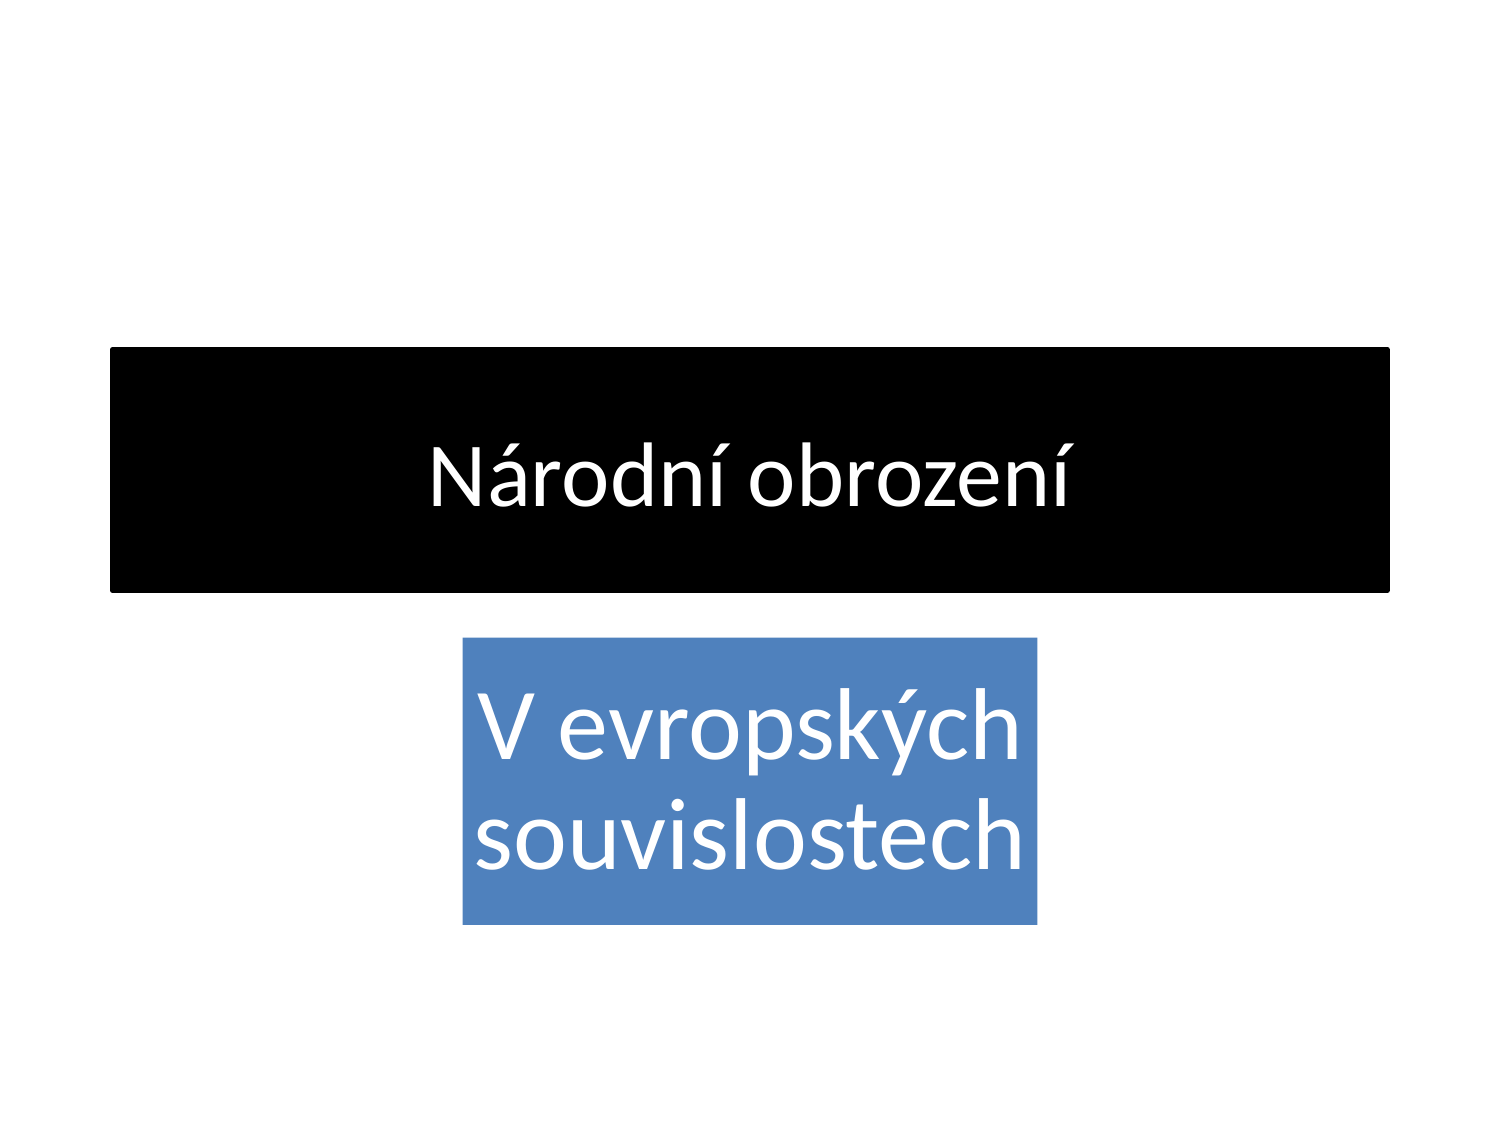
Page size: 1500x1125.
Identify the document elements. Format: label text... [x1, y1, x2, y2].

title Národní obrození [110, 347, 1390, 593]
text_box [224, 637, 1276, 926]
